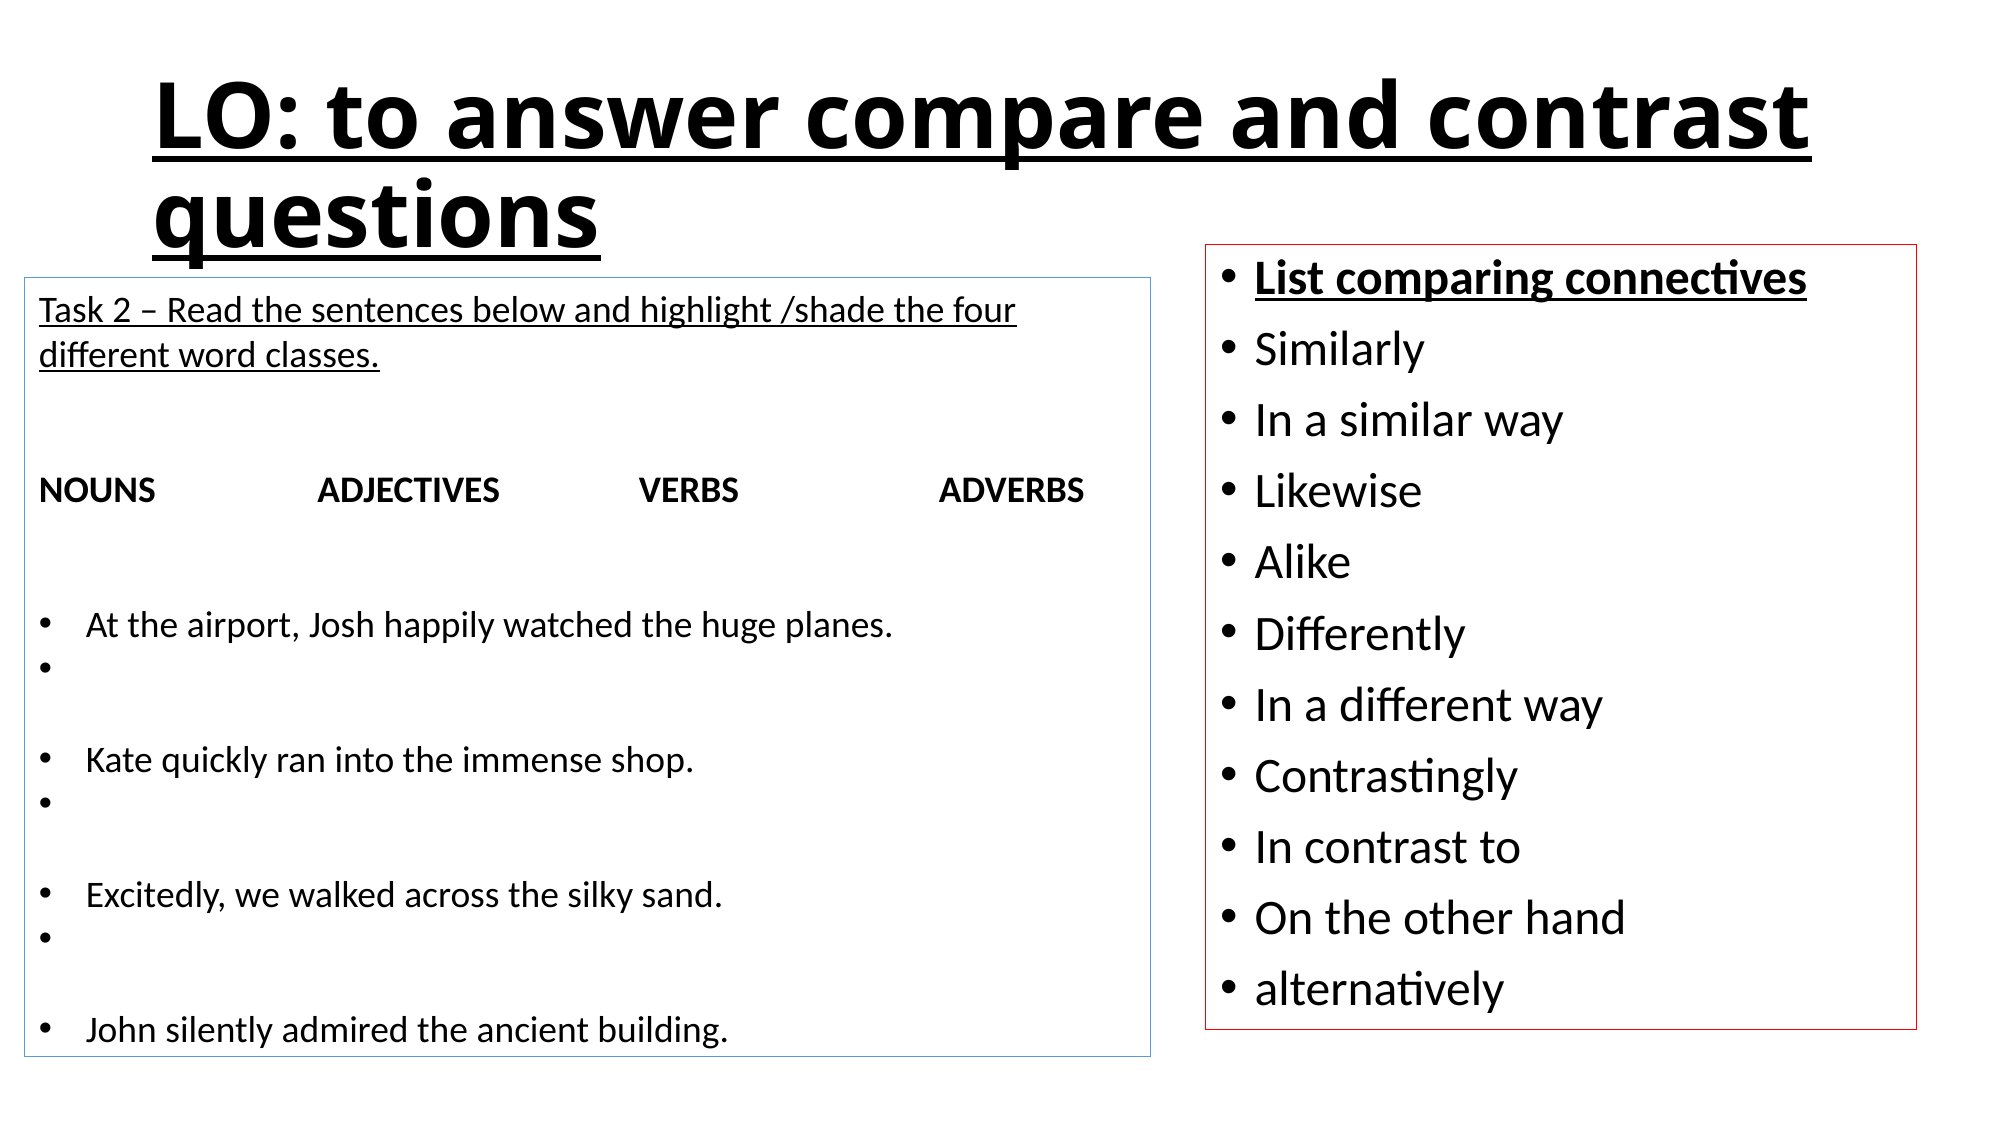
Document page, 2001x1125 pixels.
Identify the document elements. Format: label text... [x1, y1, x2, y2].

list List comparing connectives Similarly In a similar way Likewise Alike Differently In a different way Contrastingly In contrast to On the other hand alternatively [1205, 244, 1917, 1030]
title LO: to answer compare and contrast questions [137, 59, 1863, 278]
text_box Task 2 – Read the sentences below and highlight /shade the four different word classes. NOUNS ADJECTIVES VERBS ADVERBS At the airport, Josh happily watched the huge planes. Kate quickly ran into the immense shop. Excitedly, we walked across the silky sand. John silently admired the ancient building. [24, 277, 1151, 1057]
